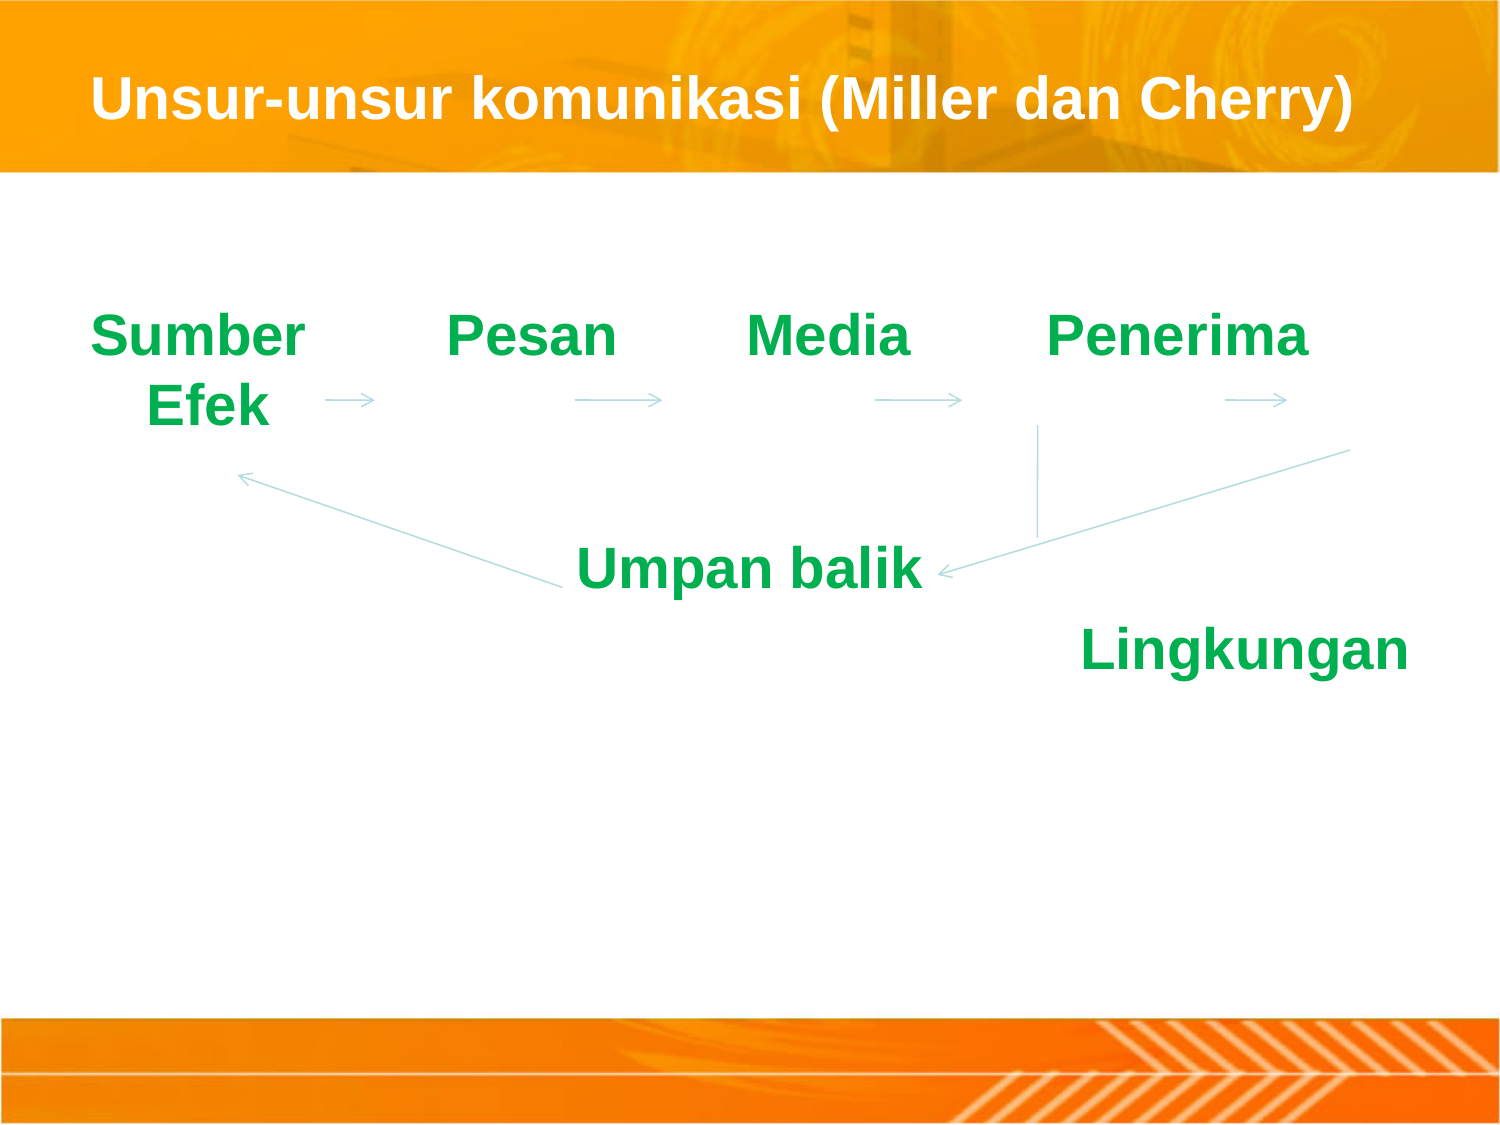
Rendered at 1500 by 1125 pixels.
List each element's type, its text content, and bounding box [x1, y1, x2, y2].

list Sumber Pesan Media Penerima Efek Umpan balik Lingkungan [74, 207, 1426, 1006]
title Unsur-unsur komunikasi (Miller dan Cherry) [74, 18, 1426, 172]
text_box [937, 449, 1351, 576]
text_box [237, 474, 563, 588]
picture [0, 0, 1500, 1125]
